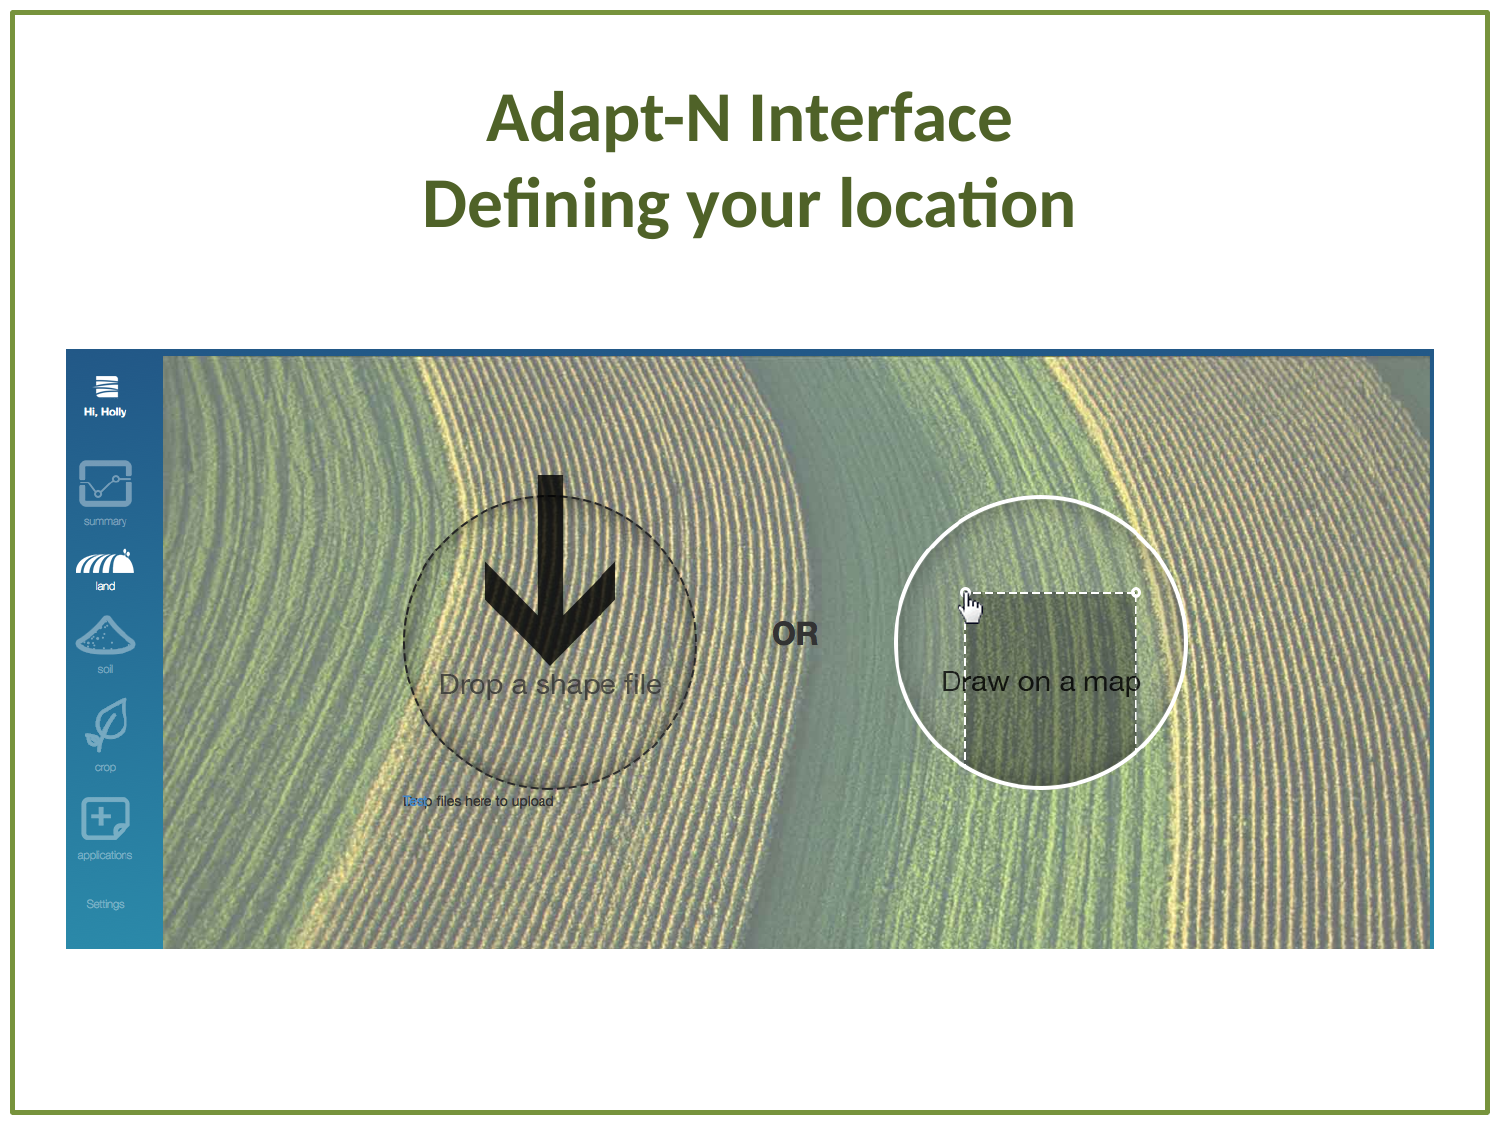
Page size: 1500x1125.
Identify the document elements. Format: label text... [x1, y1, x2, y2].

text_box [10, 10, 1490, 1115]
picture [66, 349, 1434, 949]
title Adapt-N Interface Defining your location [37, 62, 1463, 250]
